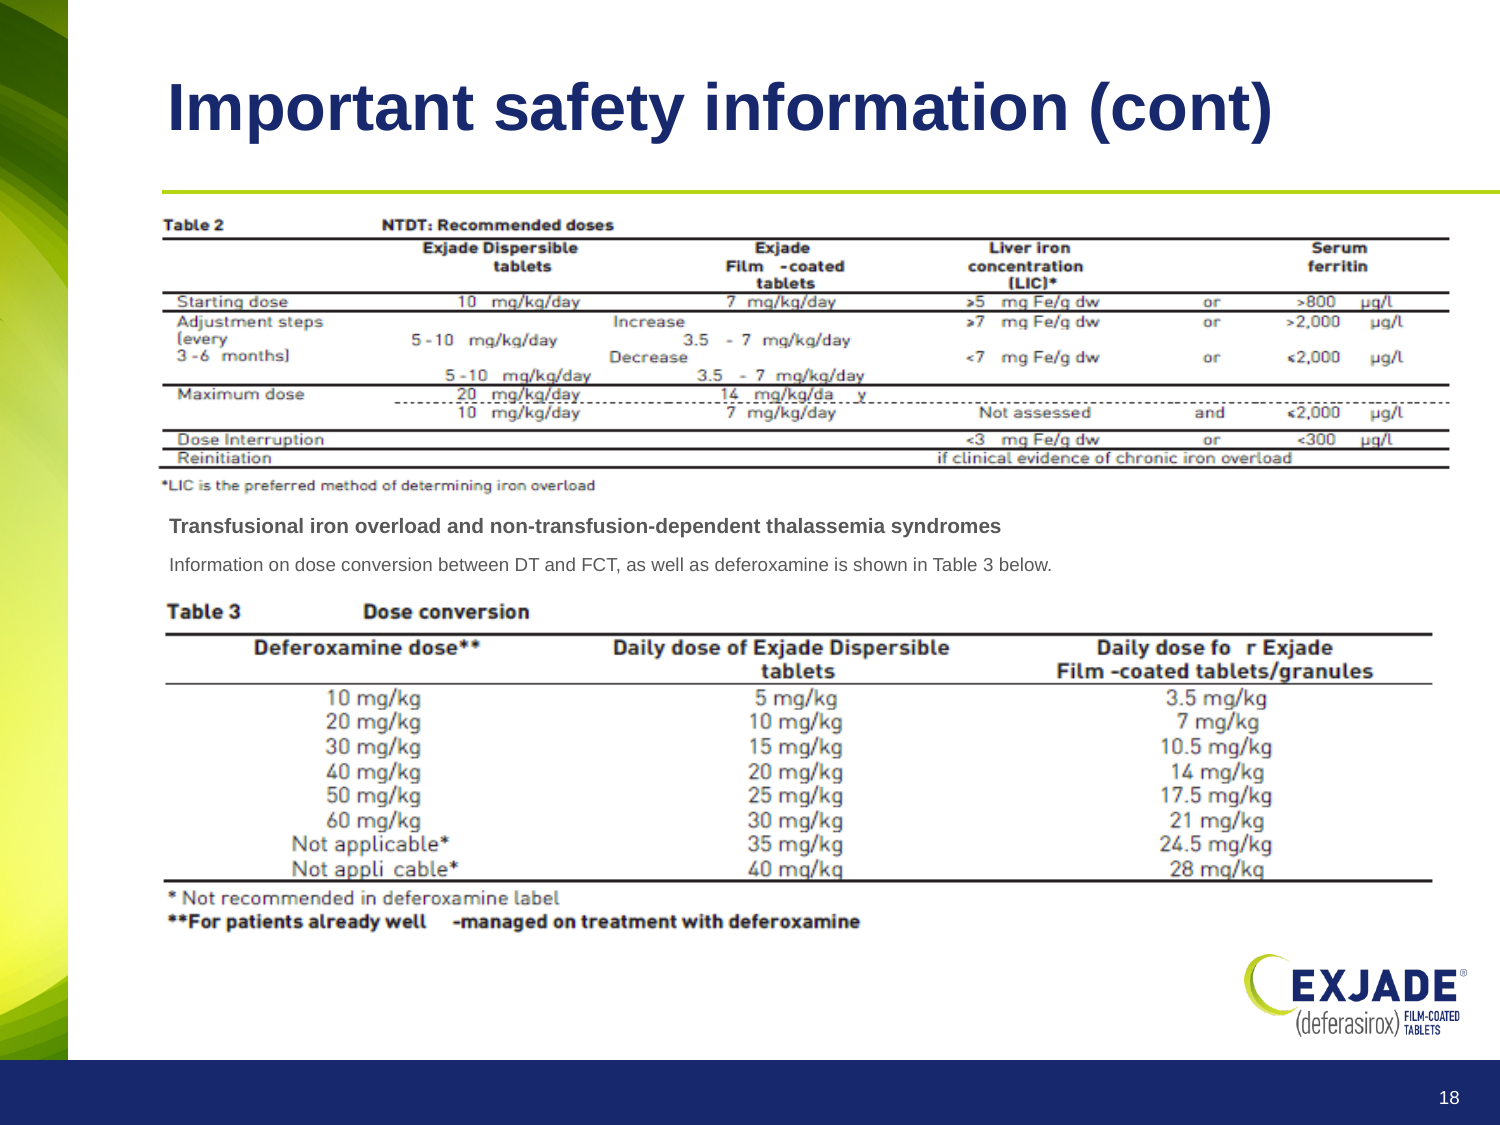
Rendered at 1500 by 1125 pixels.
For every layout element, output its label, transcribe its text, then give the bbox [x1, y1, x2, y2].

title Important safety information (cont) [152, 61, 1500, 154]
list Transfusional iron overload and non-transfusion-dependent thalassemia syndromes Information on dose conversion between DT and FCT, as well as deferoxamine is shown in Table 3 below. [153, 512, 1462, 597]
slide_number 18 [1409, 1078, 1475, 1120]
picture [0, 0, 1500, 1060]
